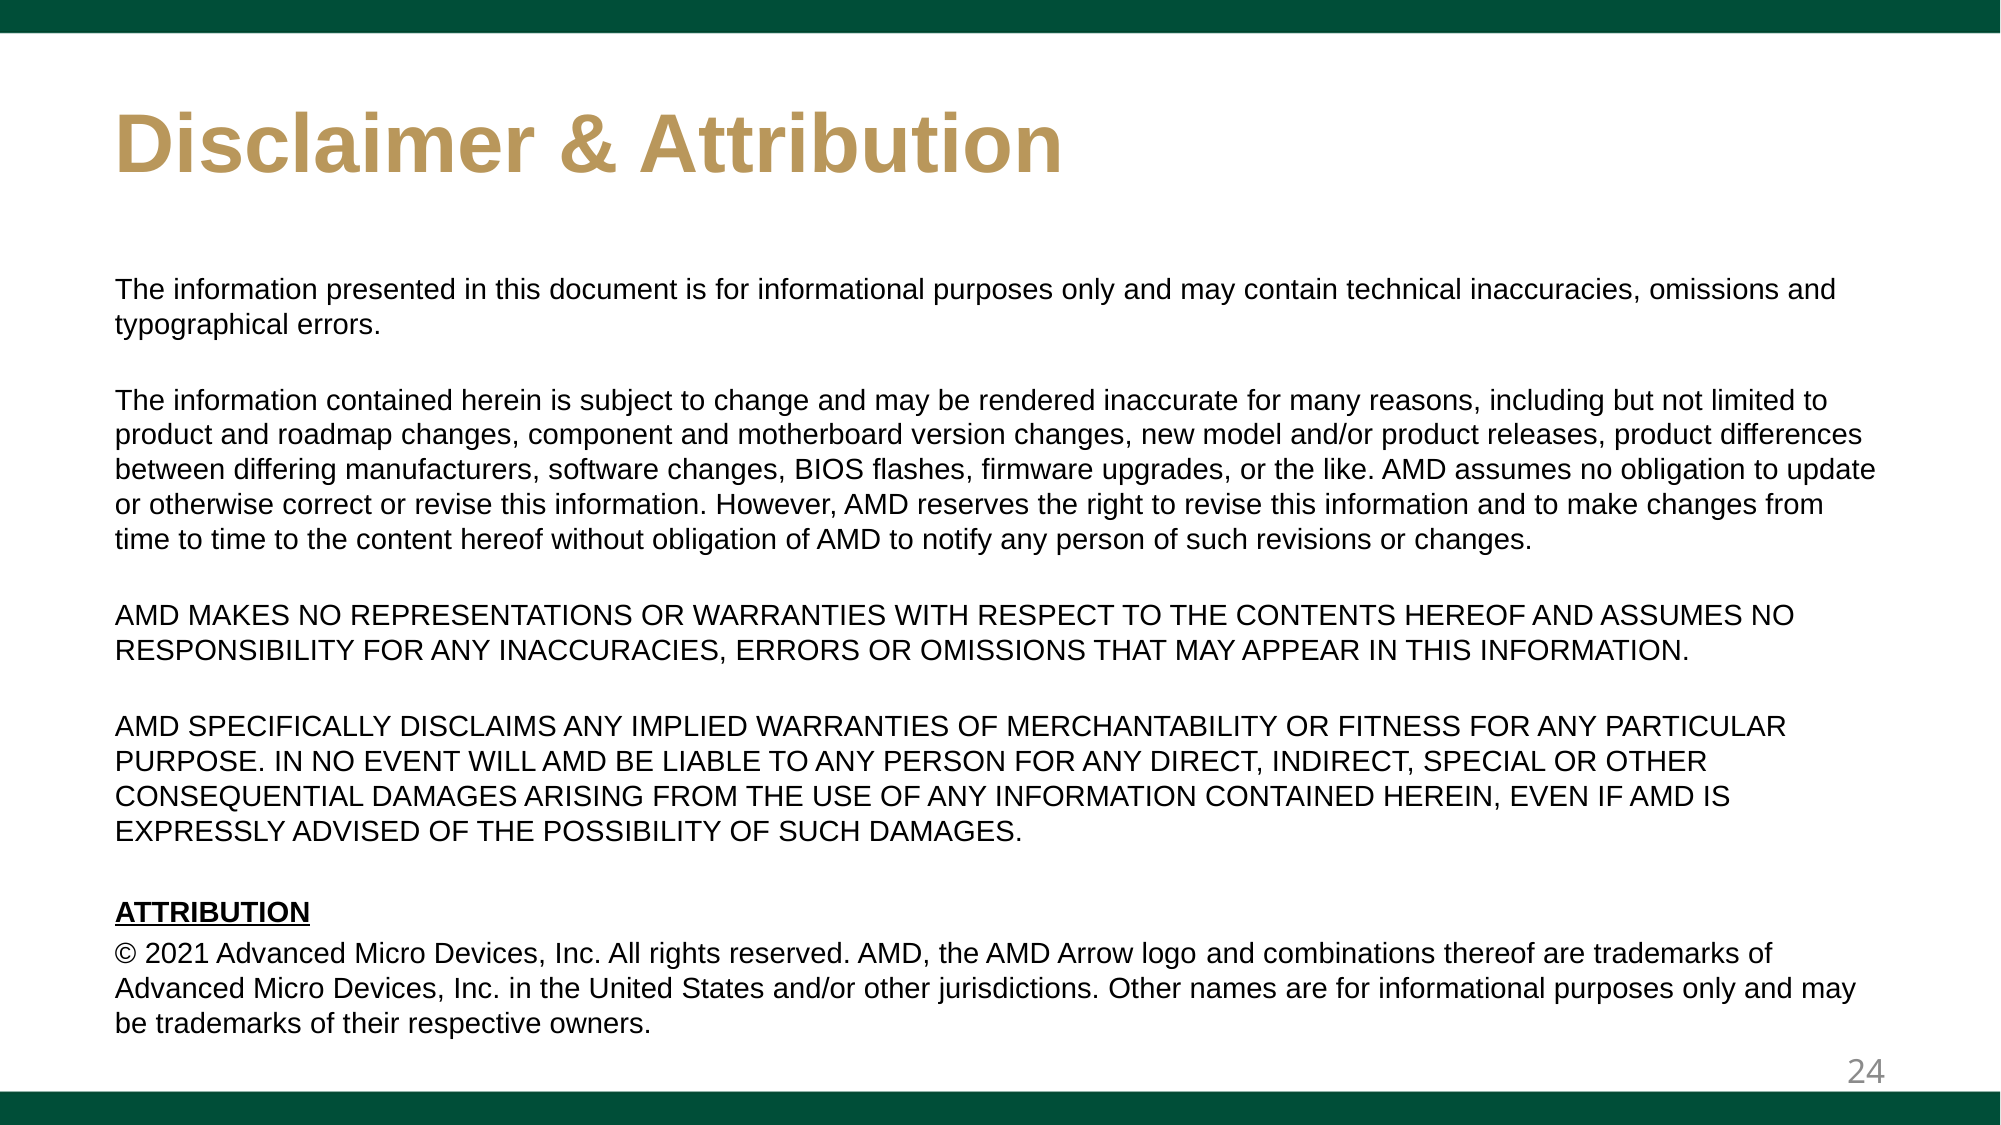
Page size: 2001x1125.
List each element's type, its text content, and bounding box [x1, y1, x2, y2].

slide_number 24 [1433, 1042, 1900, 1103]
list The information presented in this document is for informational purposes only and may contain technical inaccuracies, omissions and typographical errors. The information contained herein is subject to change and may be rendered inaccurate for many reasons, including but not limited to product and roadmap changes, component and motherboard version changes, new model and/or product releases, product differences between differing manufacturers, software changes, BIOS flashes, firmware upgrades, or the like. AMD assumes no obligation to update or otherwise correct or revise this information. However, AMD reserves the right to revise this information and to make changes from time to time to the content hereof without obligation of AMD to notify any person of such revisions or changes. AMD MAKES NO REPRESENTATIONS OR WARRANTIES WITH RESPECT TO THE CONTENTS HEREOF AND ASSUMES NO RESPONSIBILITY FOR ANY INACCURACIES, ERRORS OR OMISSIONS THAT MAY APPEAR IN THIS INFORMATION. AMD SPECIFICALLY DISCLAIMS ANY IMPLIED WARRANTIES OF MERCHANTABILITY OR FITNESS FOR ANY PARTICULAR PURPOSE. IN NO EVENT WILL AMD BE LIABLE TO ANY PERSON FOR ANY DIRECT, INDIRECT, SPECIAL OR OTHER CONSEQUENTIAL DAMAGES ARISING FROM THE USE OF ANY INFORMATION CONTAINED HEREIN, EVEN IF AMD IS EXPRESSLY ADVISED OF THE POSSIBILITY OF SUCH DAMAGES. ATTRIBUTION © 2021 Advanced Micro Devices, Inc. All rights reserved. AMD, the AMD Arrow logo and combinations thereof are trademarks of Advanced Micro Devices, Inc. in the United States and/or other jurisdictions. Other names are for informational purposes only and may be trademarks of their respective owners. [99, 262, 1900, 1005]
title Disclaimer & Attribution [99, 45, 1900, 233]
picture [0, 0, 2001, 1125]
